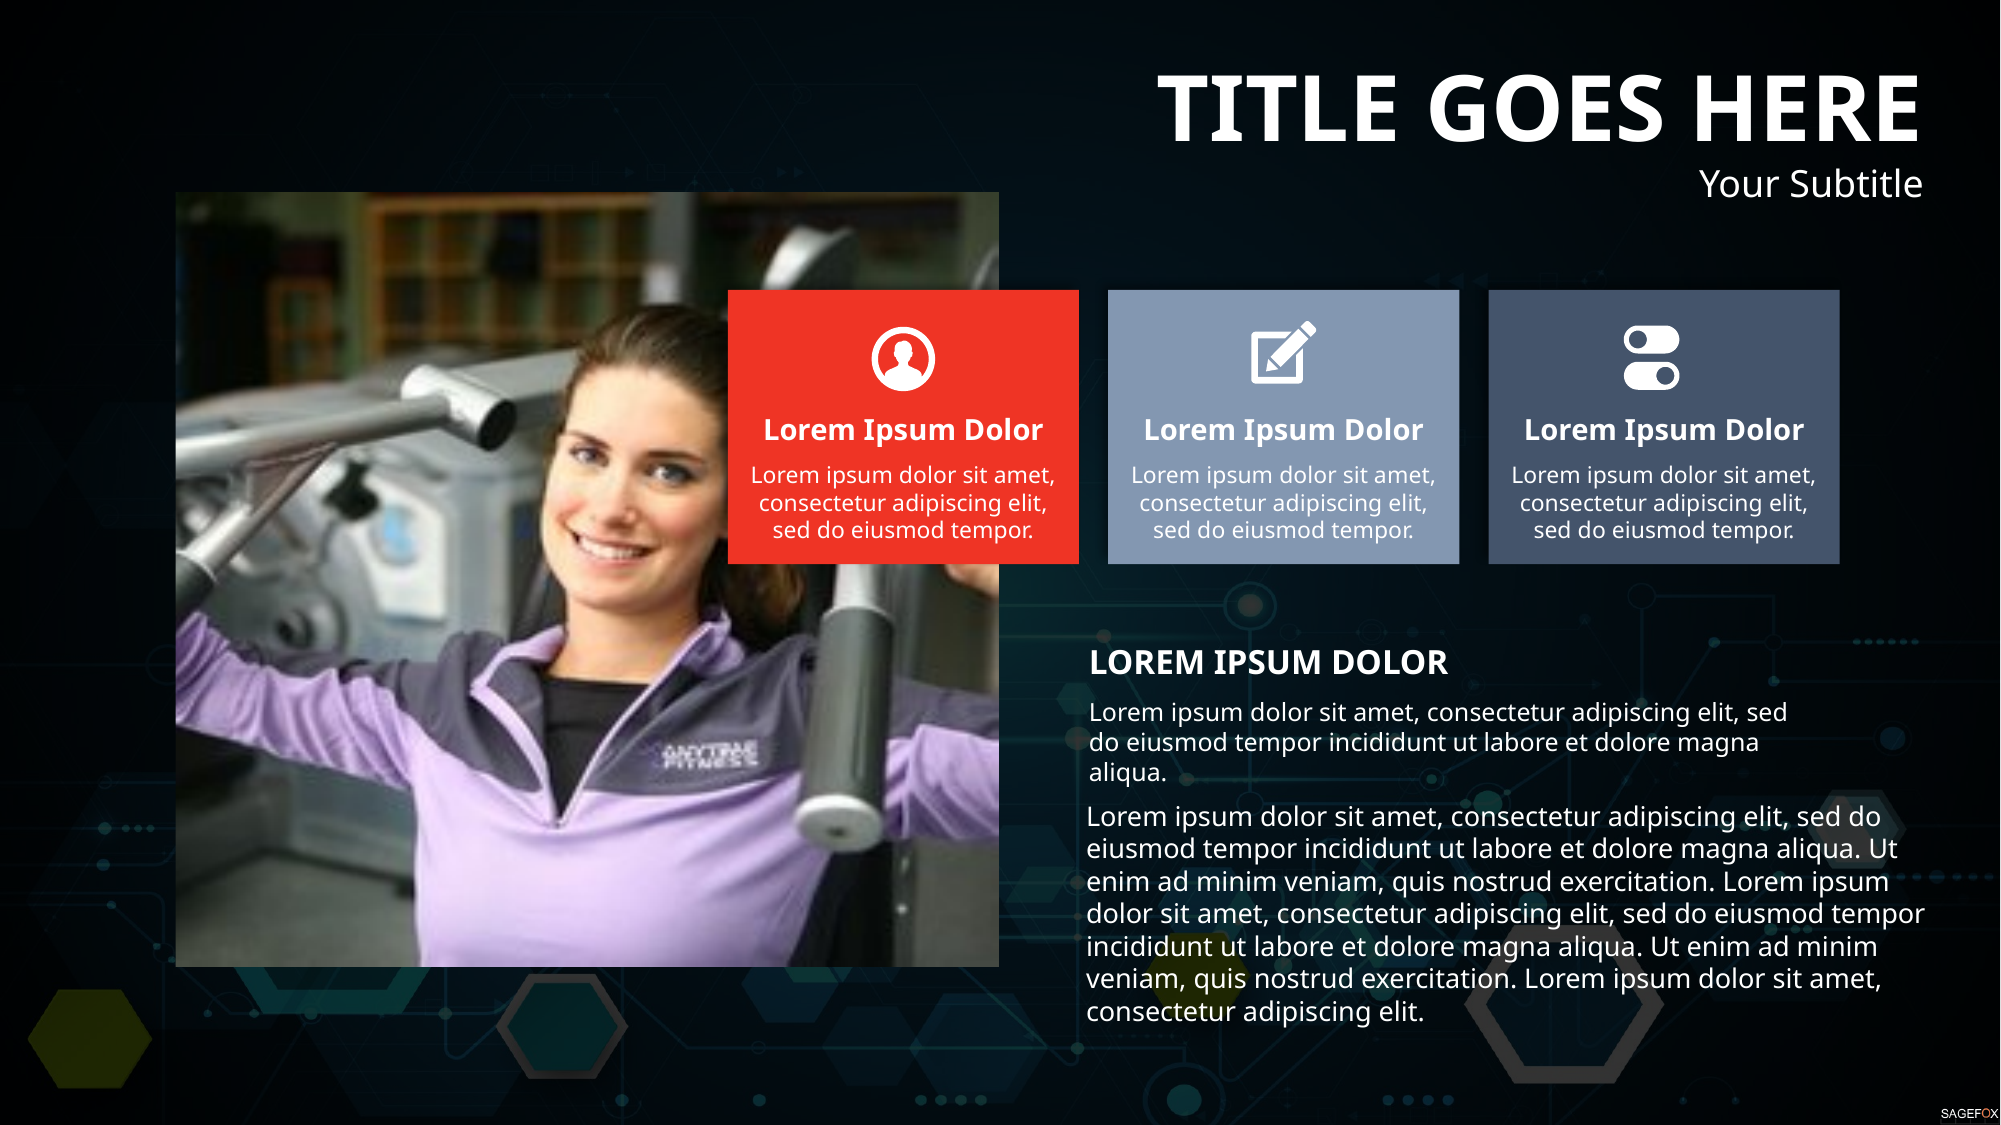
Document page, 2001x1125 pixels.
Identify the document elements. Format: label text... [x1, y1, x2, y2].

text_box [1251, 321, 1317, 384]
text_box LOREM IPSUM DOLOR Lorem ipsum dolor sit amet, consectetur adipiscing elit, sed do eiusmod tempor incididunt ut labore et dolore magna aliqua. [1078, 636, 1833, 791]
text_box Lorem Ipsum Dolor Lorem ipsum dolor sit amet, consectetur adipiscing elit, sed do eiusmod tempor. [1496, 405, 1833, 549]
picture [0, 0, 2001, 1125]
text_box [1488, 289, 1841, 565]
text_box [1623, 325, 1680, 390]
text_box [175, 192, 1000, 967]
text_box Lorem Ipsum Dolor Lorem ipsum dolor sit amet, consectetur adipiscing elit, sed do eiusmod tempor. [735, 405, 1072, 549]
text_box TITLE GOES HERE Your Subtitle [1035, 42, 1939, 212]
text_box [1107, 289, 1460, 565]
text_box Lorem Ipsum Dolor Lorem ipsum dolor sit amet, consectetur adipiscing elit, sed do eiusmod tempor. [1115, 405, 1452, 549]
text_box [727, 289, 1080, 565]
text_box Lorem ipsum dolor sit amet, consectetur adipiscing elit, sed do eiusmod tempor incididunt ut labore et dolore magna aliqua. Ut enim ad minim veniam, quis nostrud exercitation. Lorem ipsum dolor sit amet, consectetur adipiscing elit, sed do eiusmod tempor incididunt ut labore et dolore magna aliqua. Ut enim ad minim veniam, quis nostrud exercitation. Lorem ipsum dolor sit amet, consectetur adipiscing elit. [1071, 791, 1969, 1035]
text_box [871, 326, 936, 392]
